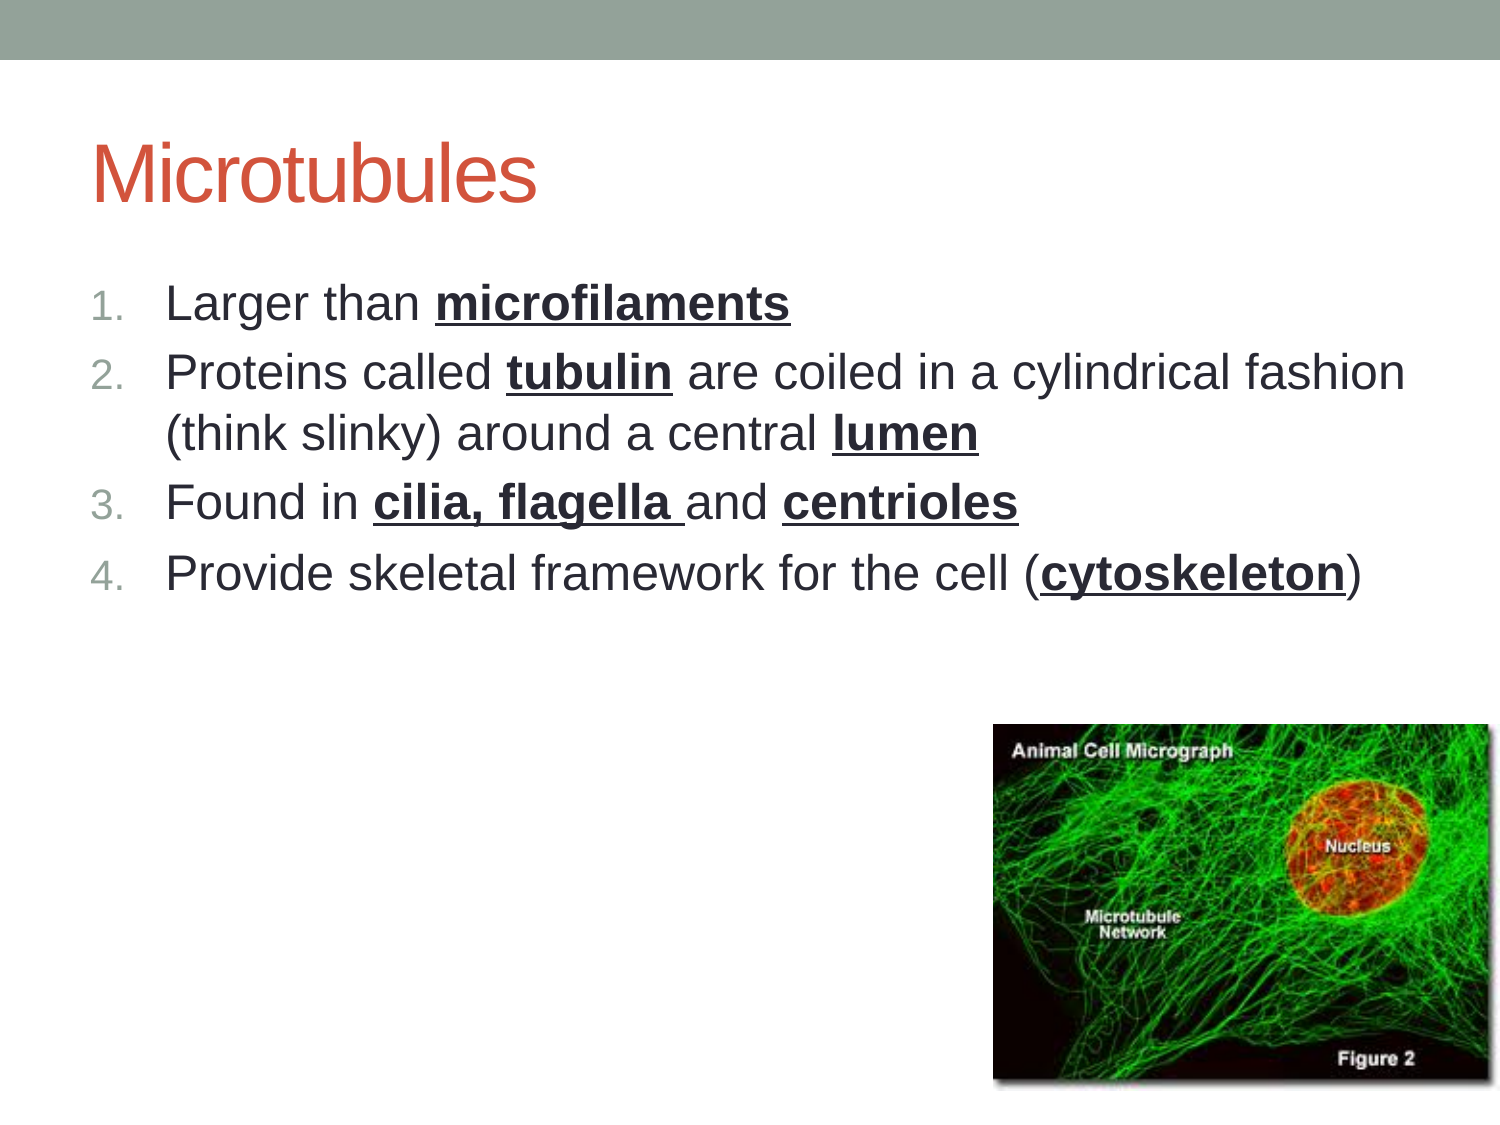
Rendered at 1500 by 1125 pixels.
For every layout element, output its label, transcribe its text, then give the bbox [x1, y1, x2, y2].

title Microtubules [75, 87, 1425, 250]
list Larger than microfilaments Proteins called tubulin are coiled in a cylindrical fashion (think slinky) around a central lumen Found in cilia, flagella and centrioles Provide skeletal framework for the cell (cytoskeleton) [75, 262, 1425, 1063]
picture [993, 724, 1500, 1091]
